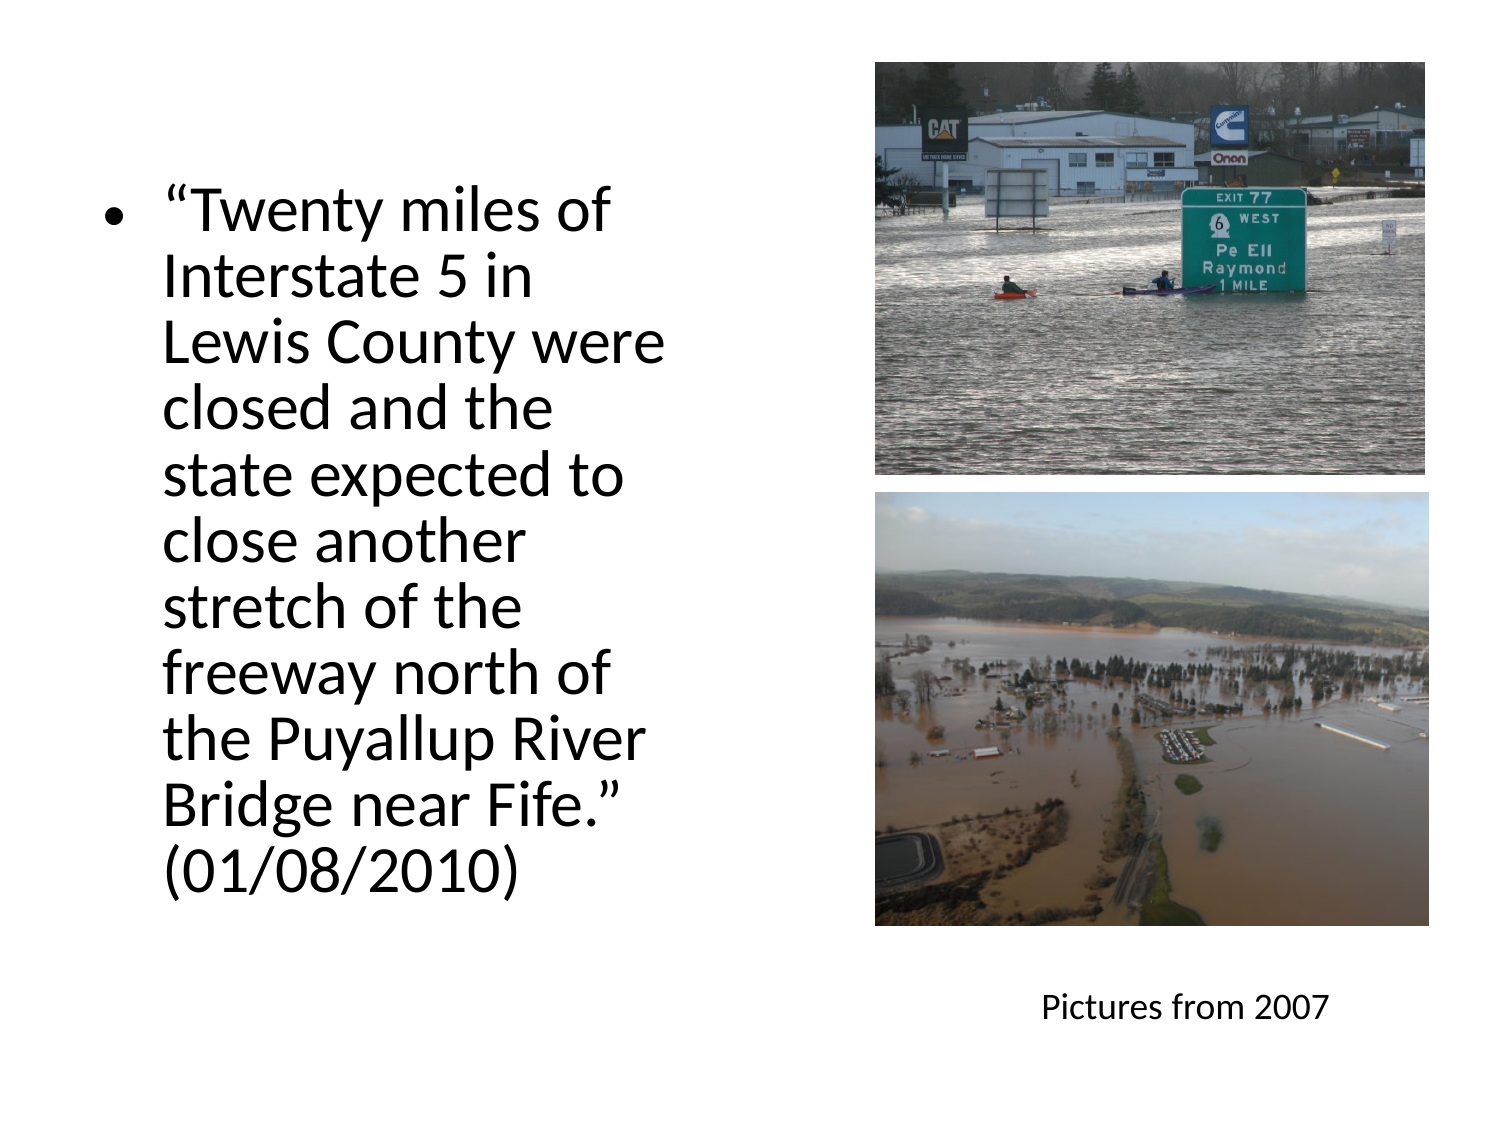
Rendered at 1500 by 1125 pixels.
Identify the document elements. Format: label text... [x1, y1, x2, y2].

picture [874, 492, 1429, 927]
text_box Pictures from 2007 [1026, 974, 1345, 1035]
list “Twenty miles of Interstate 5 in Lewis County were closed and the state expected to close another stretch of the freeway north of the Puyallup River Bridge near Fife.” (01/08/2010) [87, 174, 700, 918]
picture [874, 62, 1426, 476]
